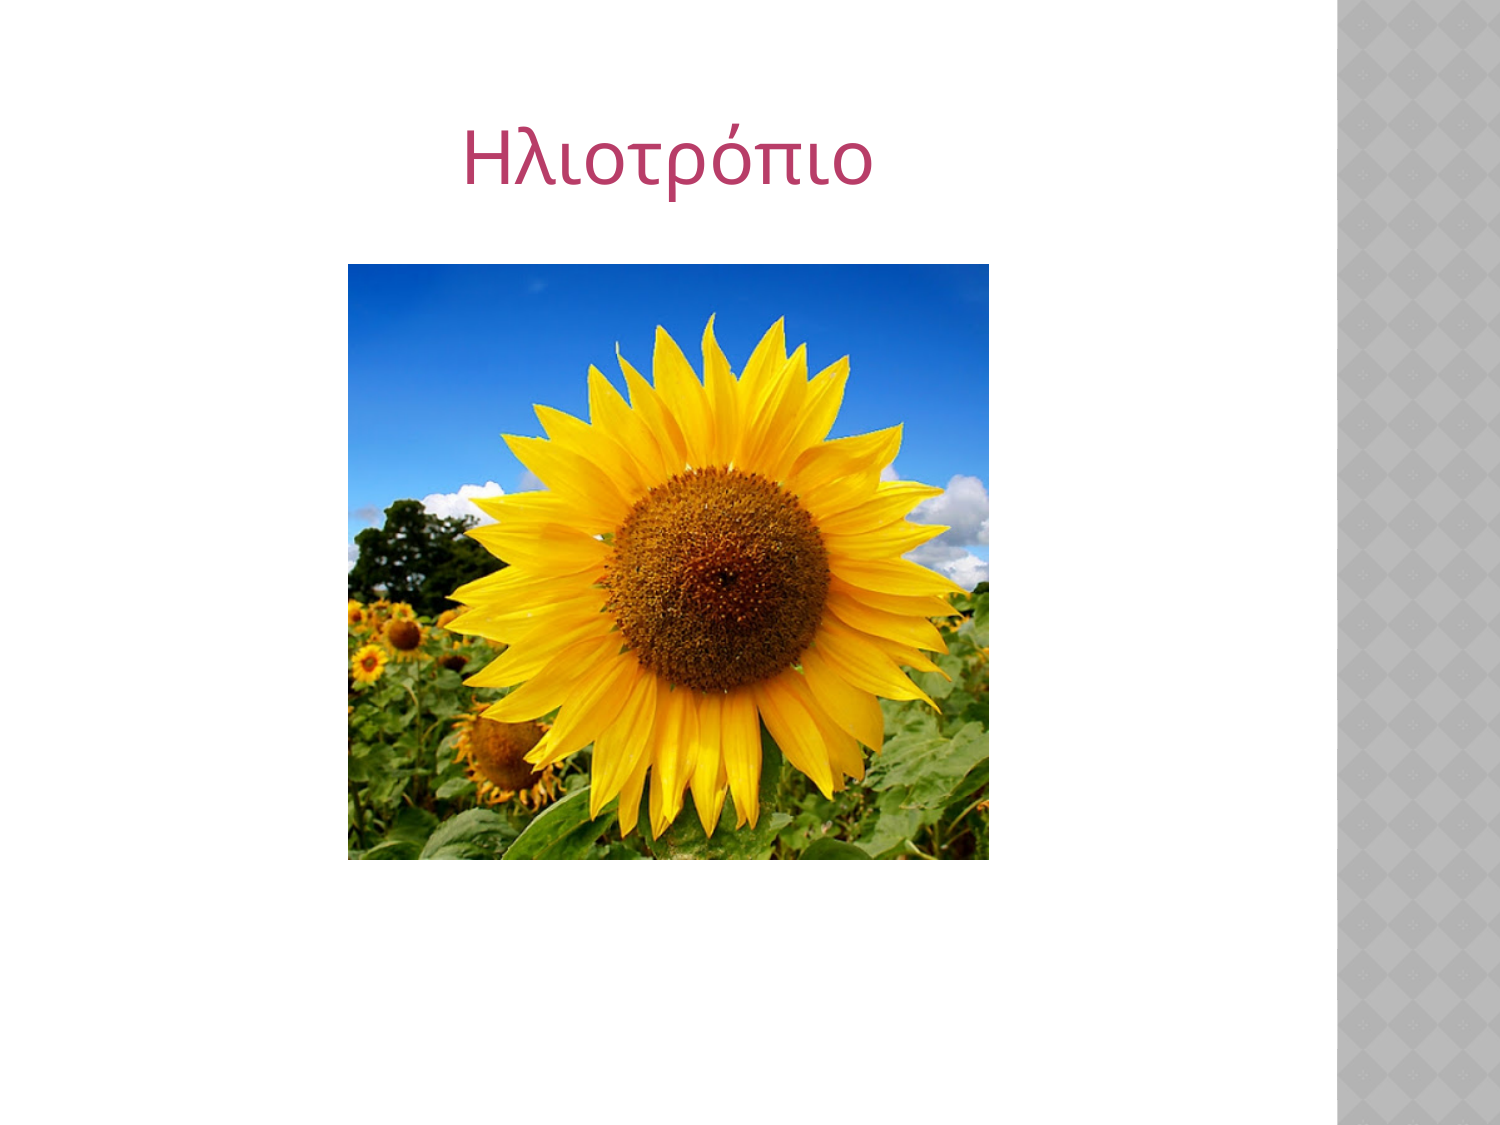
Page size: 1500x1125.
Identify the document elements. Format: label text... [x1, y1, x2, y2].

picture [347, 264, 989, 861]
text_box Ηλιοτρόπιο [445, 101, 891, 207]
